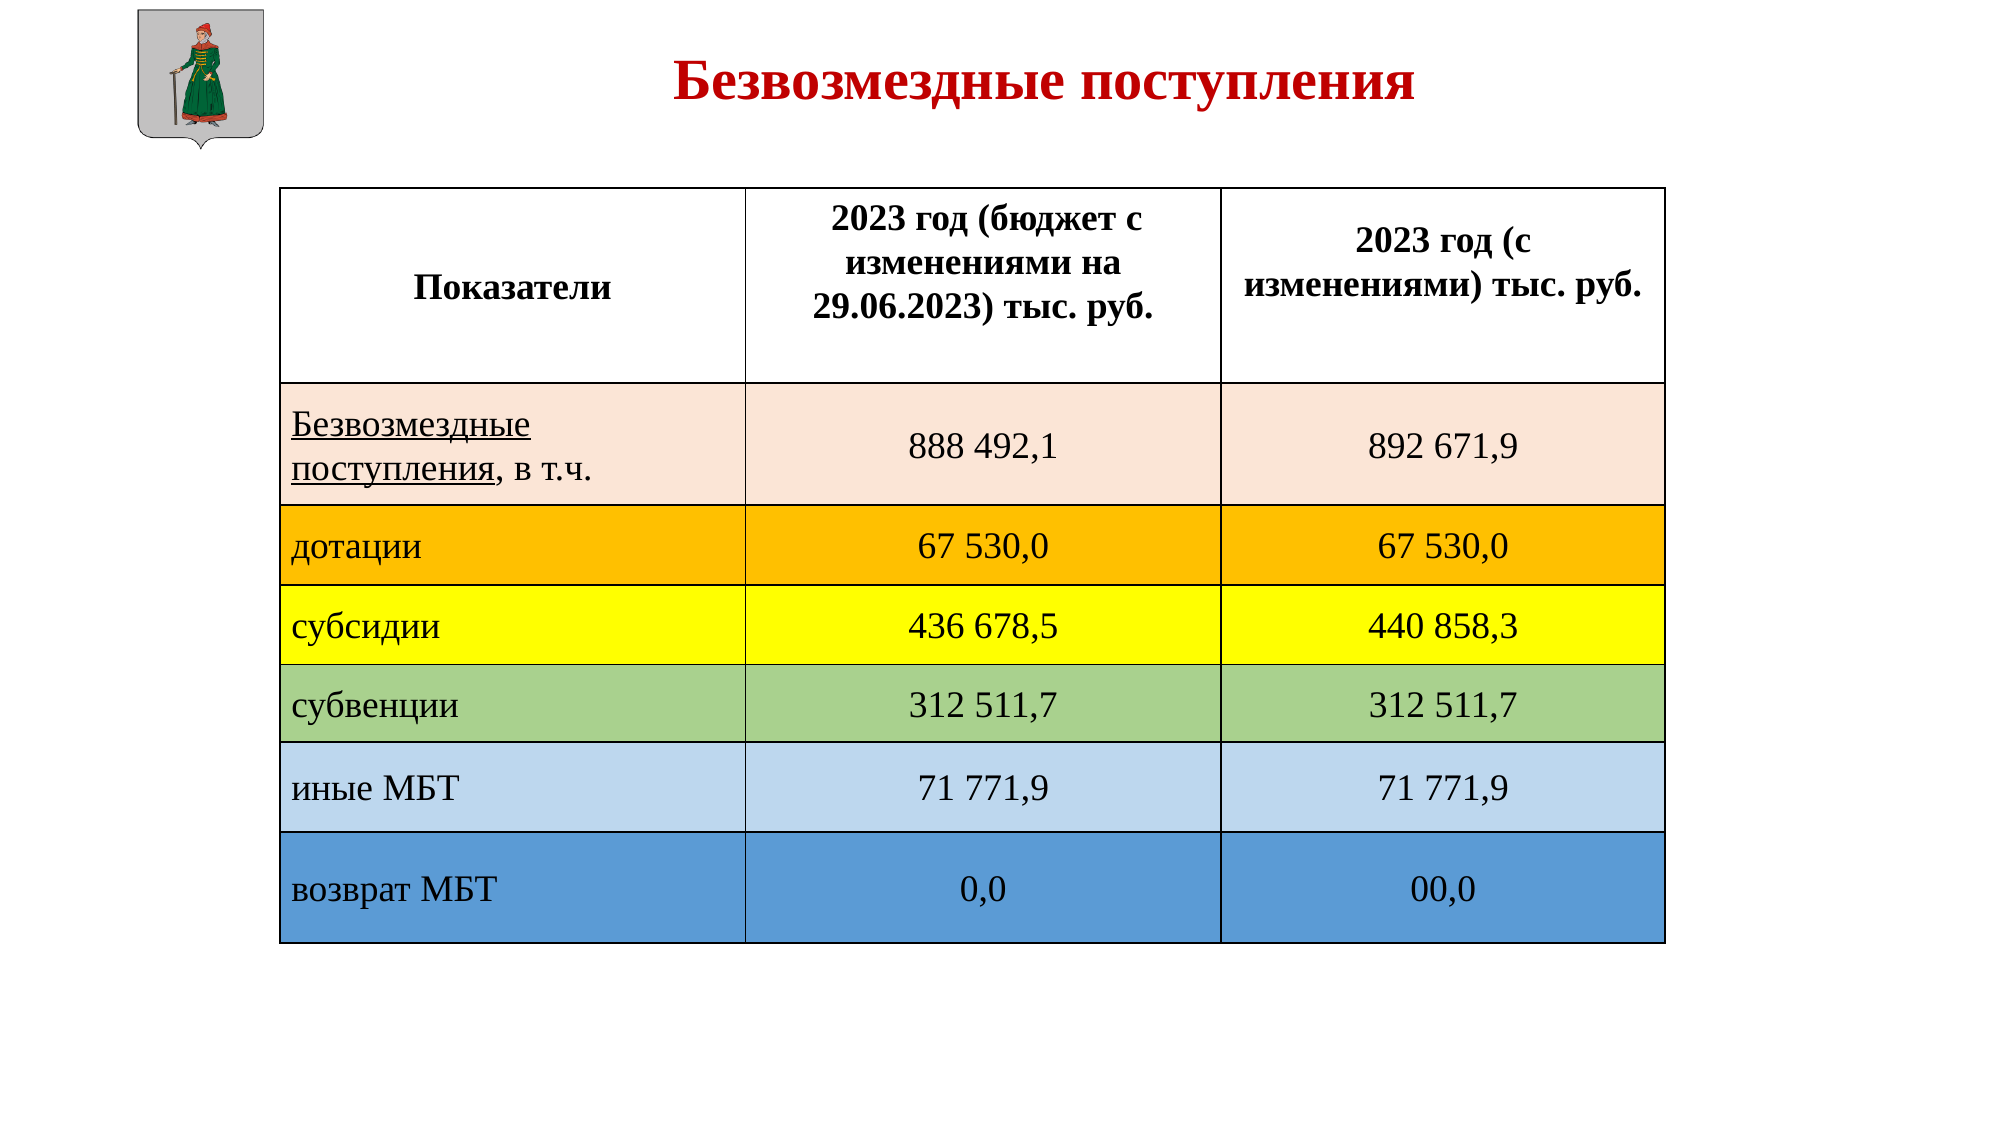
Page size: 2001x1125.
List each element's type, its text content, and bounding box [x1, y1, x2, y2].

table_cell 67 530,0 [1222, 506, 1664, 584]
table_cell 67 530,0 [746, 506, 1220, 584]
table_cell Безвозмездные поступления, в т.ч. [281, 384, 745, 504]
table_cell субвенции [281, 665, 745, 741]
table_cell иные МБТ [281, 743, 745, 831]
table_cell 00,0 [1222, 833, 1664, 942]
table_cell 71 771,9 [1222, 743, 1664, 831]
table_cell 888 492,1 [746, 384, 1220, 504]
table_cell 312 511,7 [746, 665, 1220, 741]
table_cell 71 771,9 [746, 743, 1220, 831]
title Безвозмездные поступления [348, 12, 1756, 150]
table_cell возврат МБТ [281, 833, 745, 942]
table_cell 892 671,9 [1222, 384, 1664, 504]
table_cell субсидии [281, 586, 745, 664]
table_cell 436 678,5 [746, 586, 1220, 664]
table_cell дотации [281, 506, 745, 584]
picture [137, 9, 264, 150]
table_header 2023 год (бюджет с изменениями на 29.06.2023) тыс. руб. [746, 189, 1220, 382]
table_cell 312 511,7 [1222, 665, 1664, 741]
table_cell 0,0 [746, 833, 1220, 942]
table_header Показатели [281, 189, 745, 382]
table_header 2023 год (с изменениями) тыс. руб. [1222, 189, 1664, 382]
table_cell 440 858,3 [1222, 586, 1664, 664]
